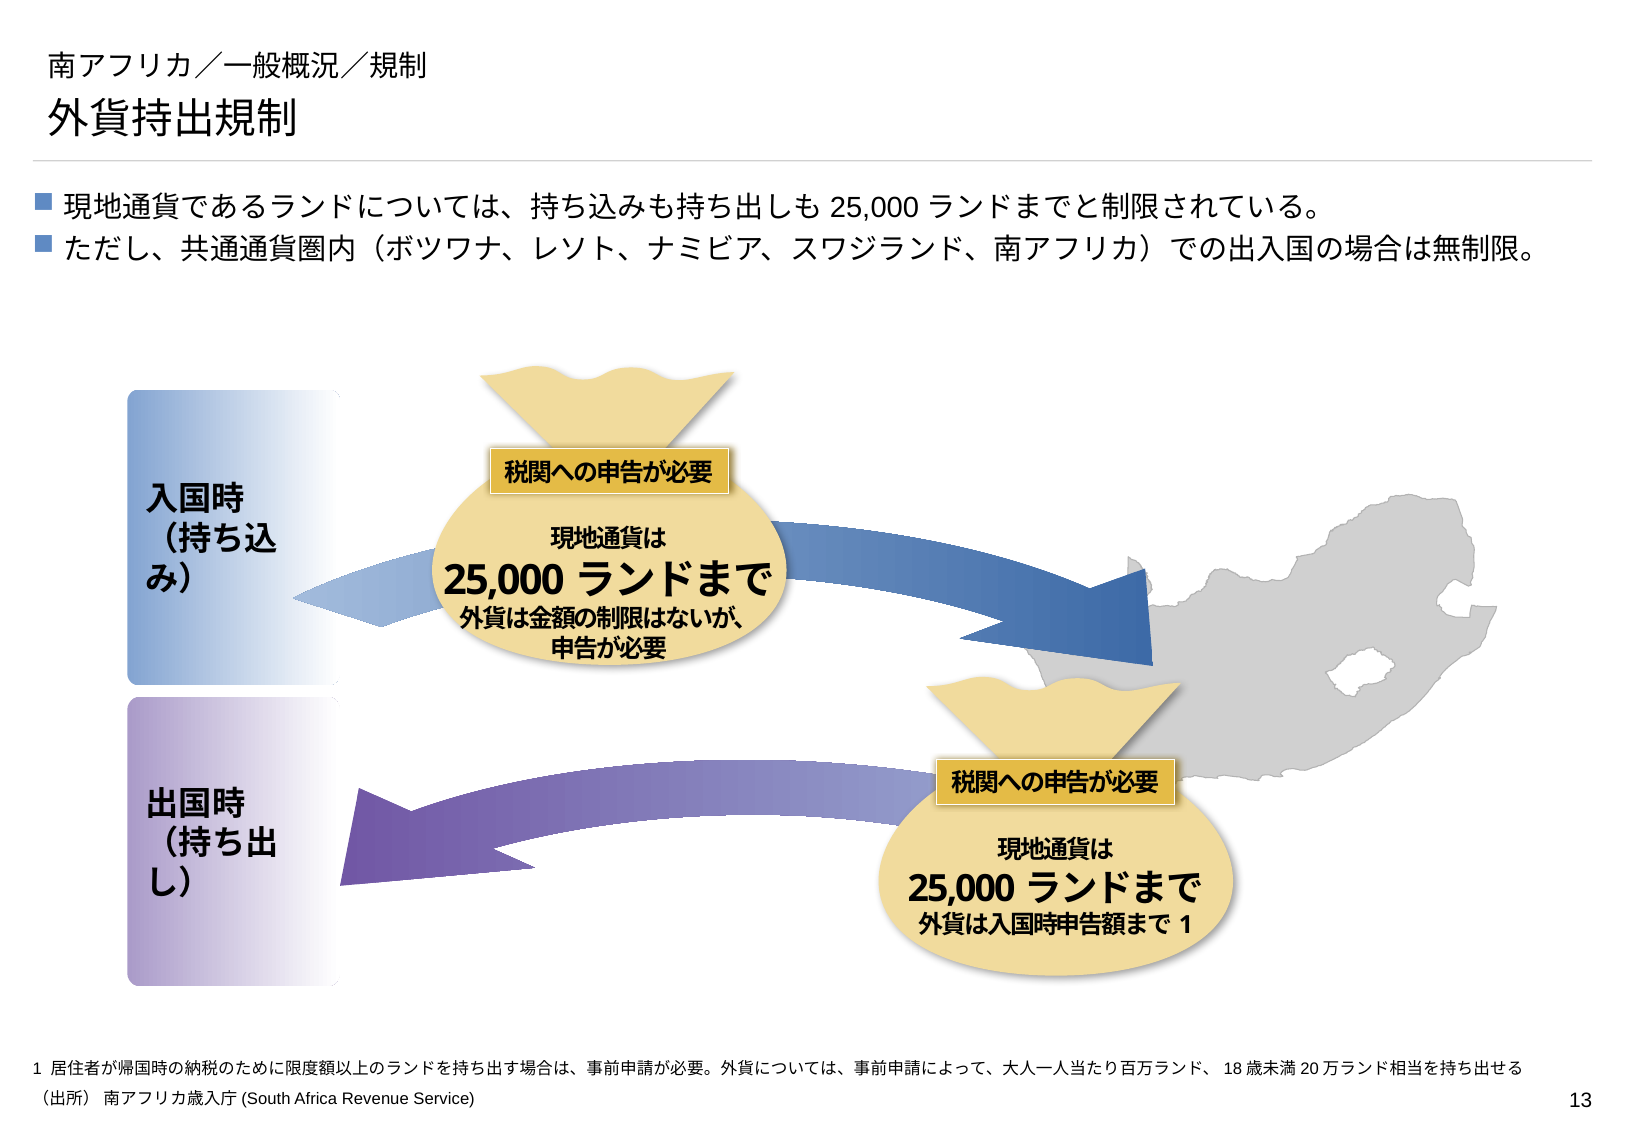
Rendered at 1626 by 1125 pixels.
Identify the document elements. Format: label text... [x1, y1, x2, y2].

text_box 入国時 （持ち込み） [127, 389, 340, 686]
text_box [431, 365, 787, 723]
text_box 1 居住者が帰国時の納税のために限度額以上のランドを持ち出す場合は、事前申請が必要。外貨については、事前申請によって、大人一人当たり百万ランド、18歳未満20万ランド相当を持ち出せる （出所） 南アフリカ歳入庁(South Africa Revenue Service) [32, 1047, 1557, 1094]
text_box 現地通貨であるランドについては、持ち込みも持ち出しも25,000ランドまでと制限されている。 ただし、共通通貨圏内（ボツワナ、レソト、ナミビア、スワジランド、南アフリカ）での出入国の場合は無制限。 [32, 184, 1593, 266]
text_box [292, 550, 426, 627]
text_box [1024, 494, 1497, 781]
text_box [339, 760, 873, 886]
list 外貨持出規制 [32, 0, 1593, 149]
text_box 出国時 （持ち出し） [127, 696, 340, 987]
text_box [878, 676, 1234, 976]
text_box [791, 522, 1154, 667]
